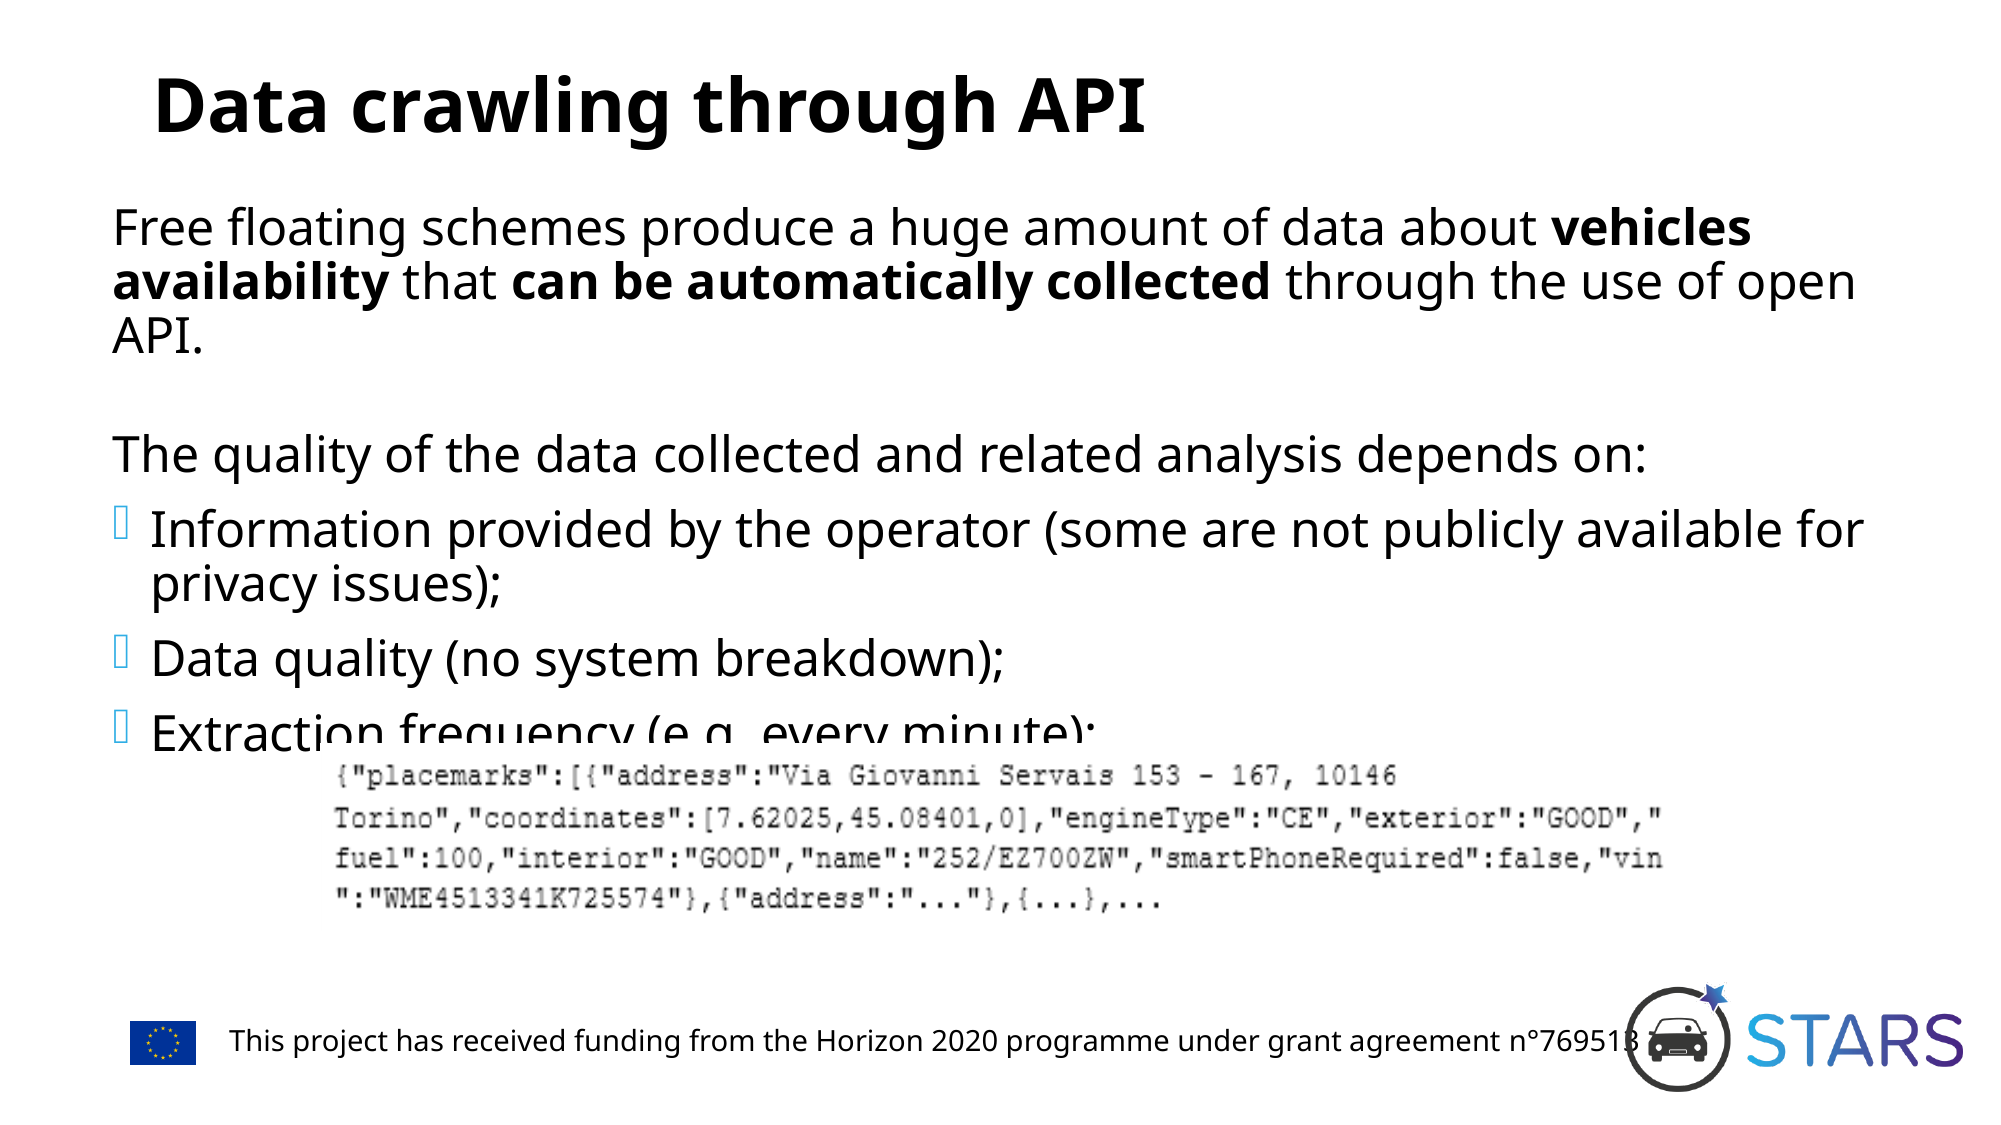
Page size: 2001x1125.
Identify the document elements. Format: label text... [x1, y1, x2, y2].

title Data crawling through API [137, 59, 1863, 194]
list Free floating schemes produce a huge amount of data about vehicles availability that can be automatically collected through the use of open API. The quality of the data collected and related analysis depends on: Information provided by the operator (some are not publicly available for privacy issues); Data quality (no system breakdown); Extraction frequency (e.g. every minute); [97, 194, 1895, 937]
picture [1625, 980, 1963, 1092]
picture [320, 743, 1680, 931]
picture [130, 1021, 196, 1065]
